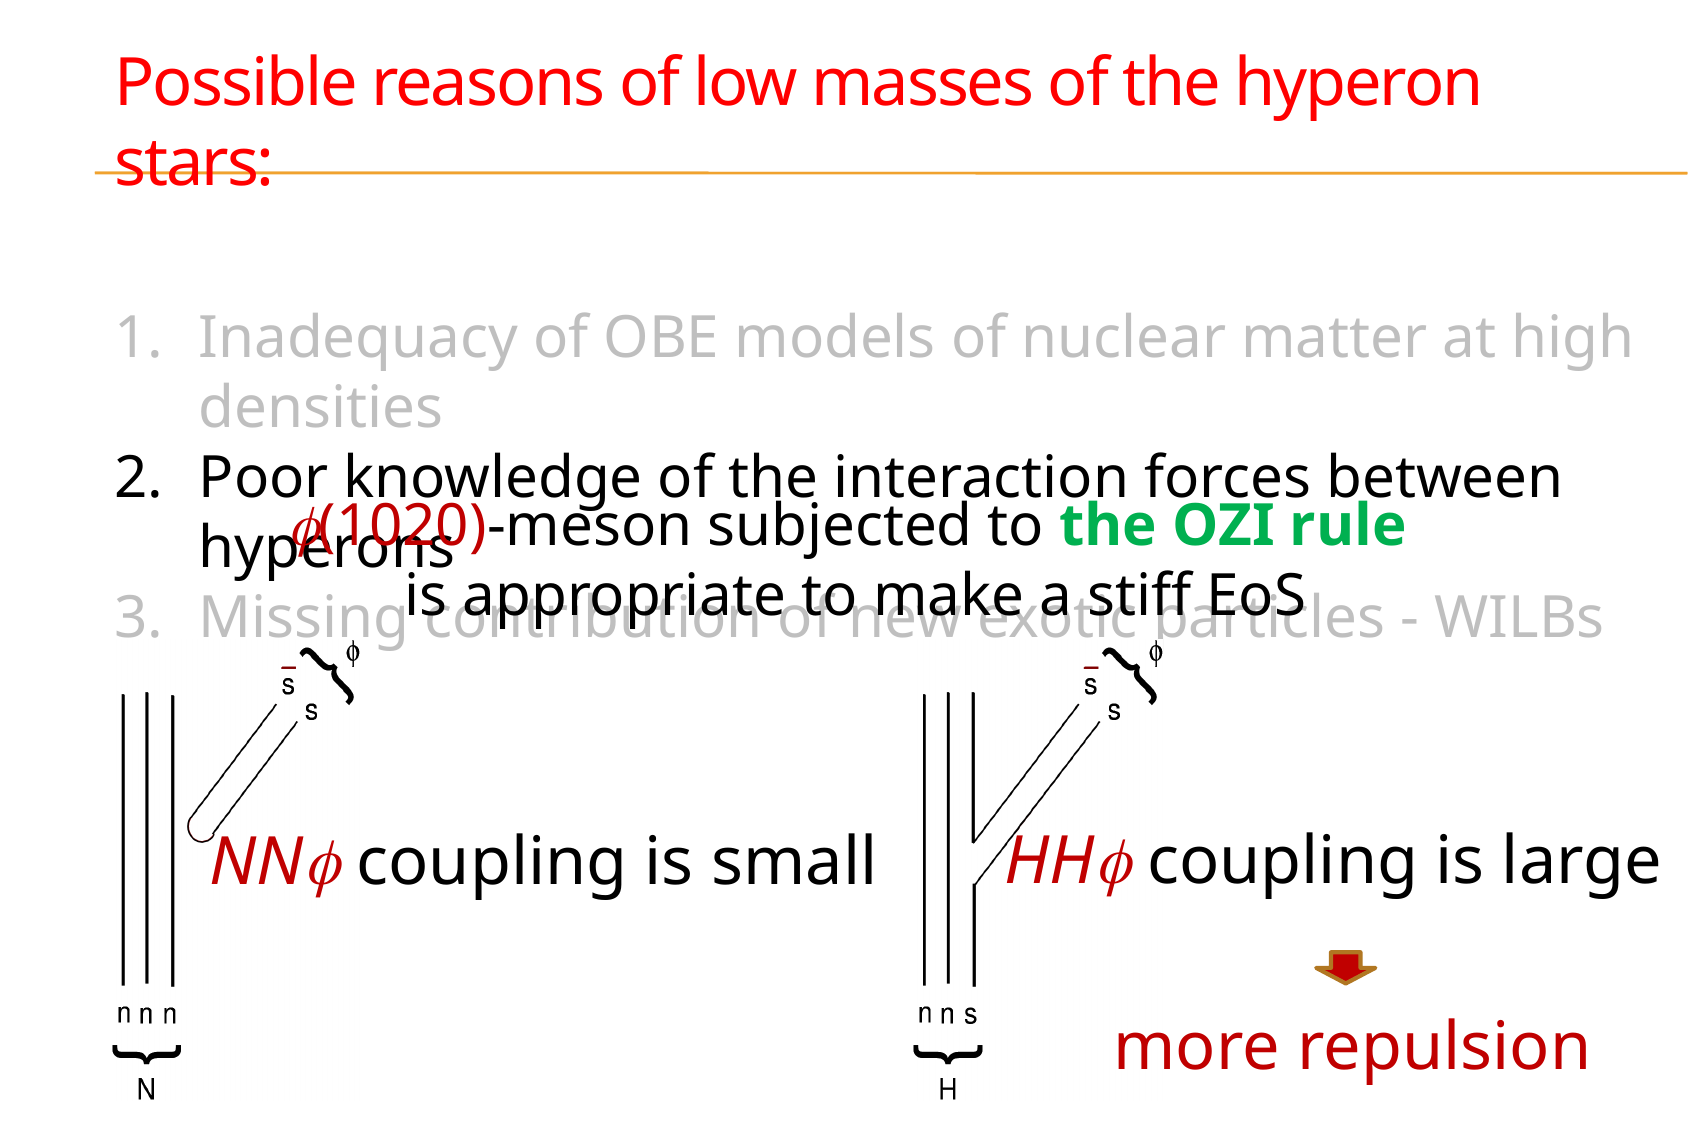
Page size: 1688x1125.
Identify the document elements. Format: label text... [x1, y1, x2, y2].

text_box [87, 479, 1624, 1101]
text_box Possible reasons of low masses of the hyperon stars: Inadequacy of OBE models of nuclear matter at high densities Poor knowledge of the interaction forces between hyperons Missing contribution of new exotic particles - WILBs [99, 31, 1659, 656]
